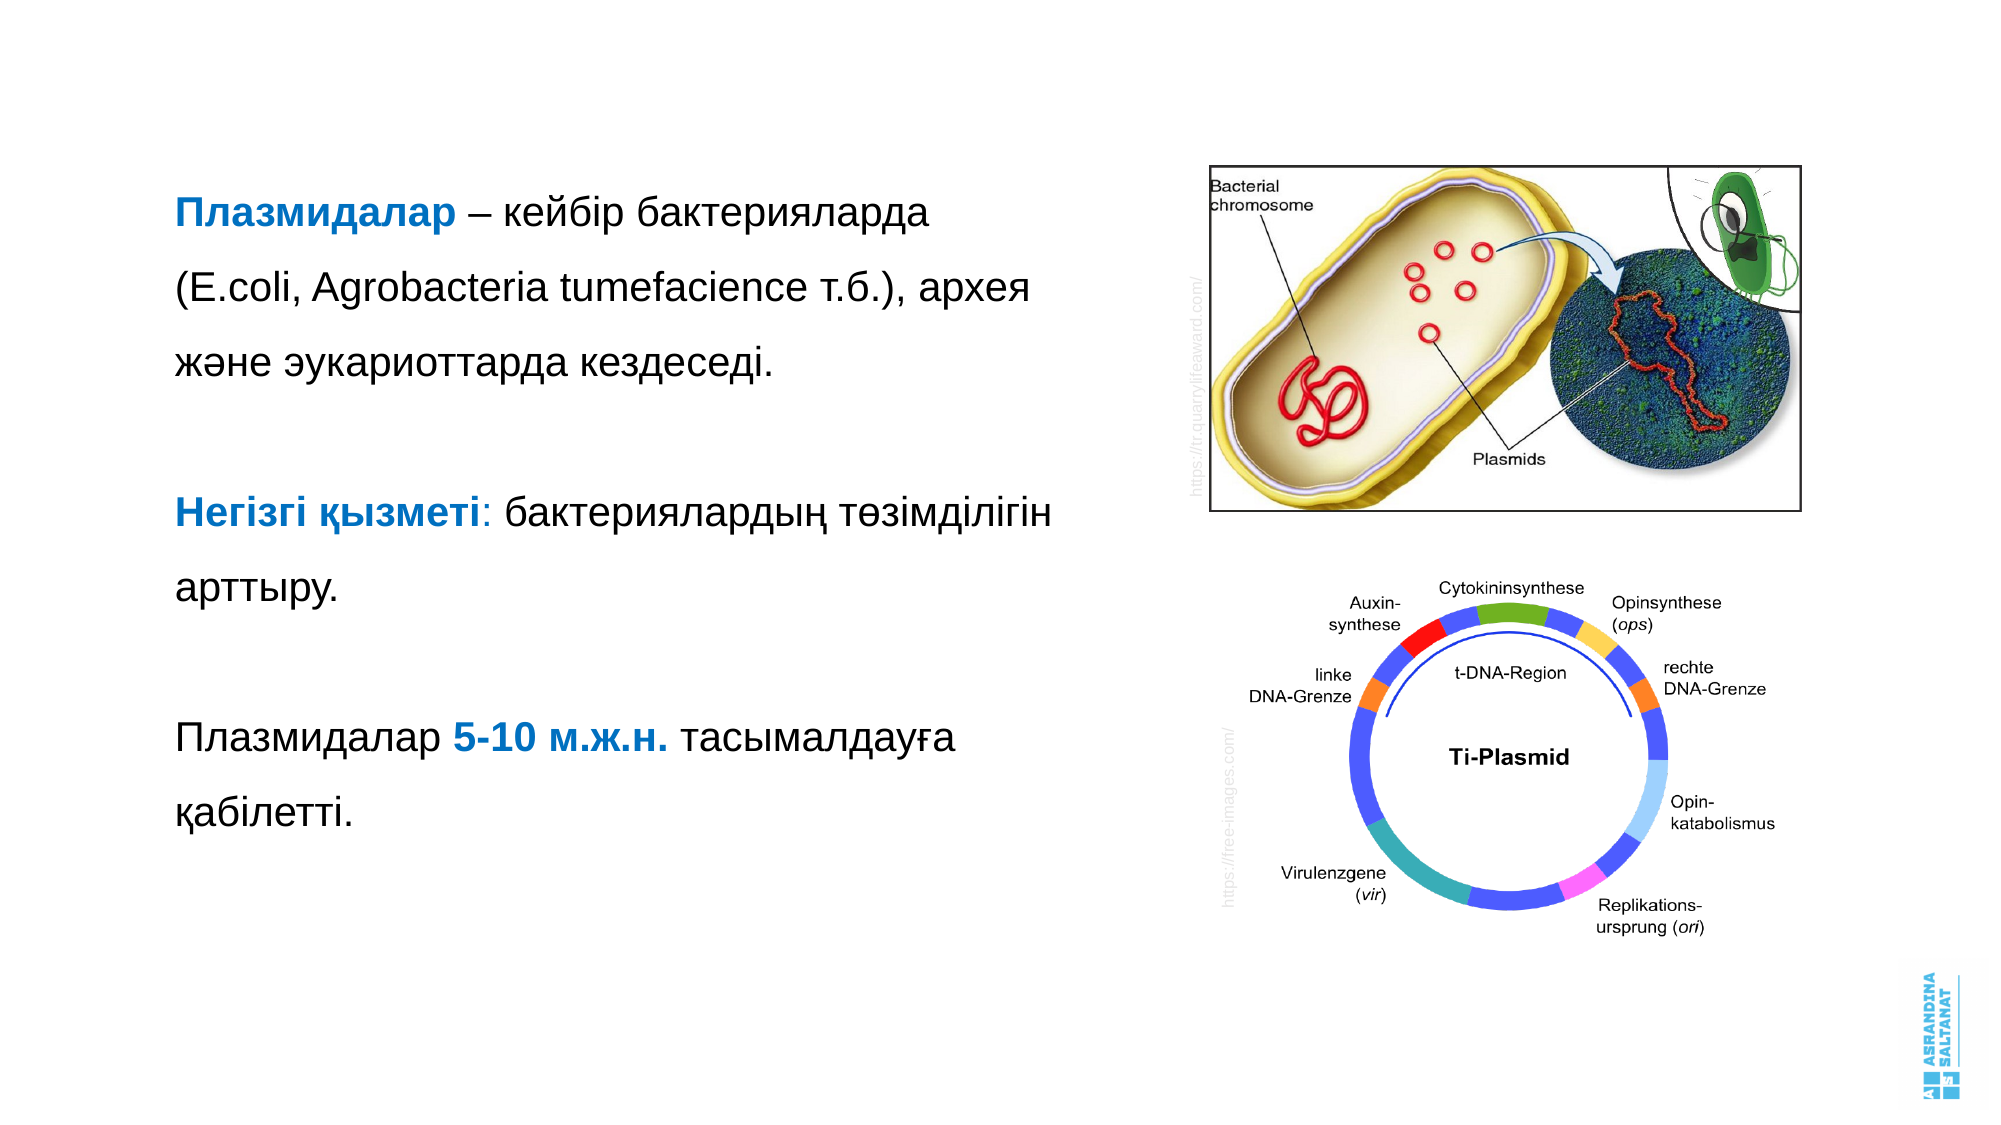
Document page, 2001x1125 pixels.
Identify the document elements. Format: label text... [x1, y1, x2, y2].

picture [1867, 959, 2000, 1110]
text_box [1177, 165, 1802, 512]
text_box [1209, 576, 1780, 941]
list Плазмидалар – кейбір бактерияларда (E.coli, Agrobacteria tumefacience т.б.), архея және эукариоттарда кездеседі. Негізгі қызметі: бактериялардың төзімділігін арттыру. Плазмидалар 5-10 м.ж.н. тасымалдауға қабілетті. [160, 151, 1109, 959]
